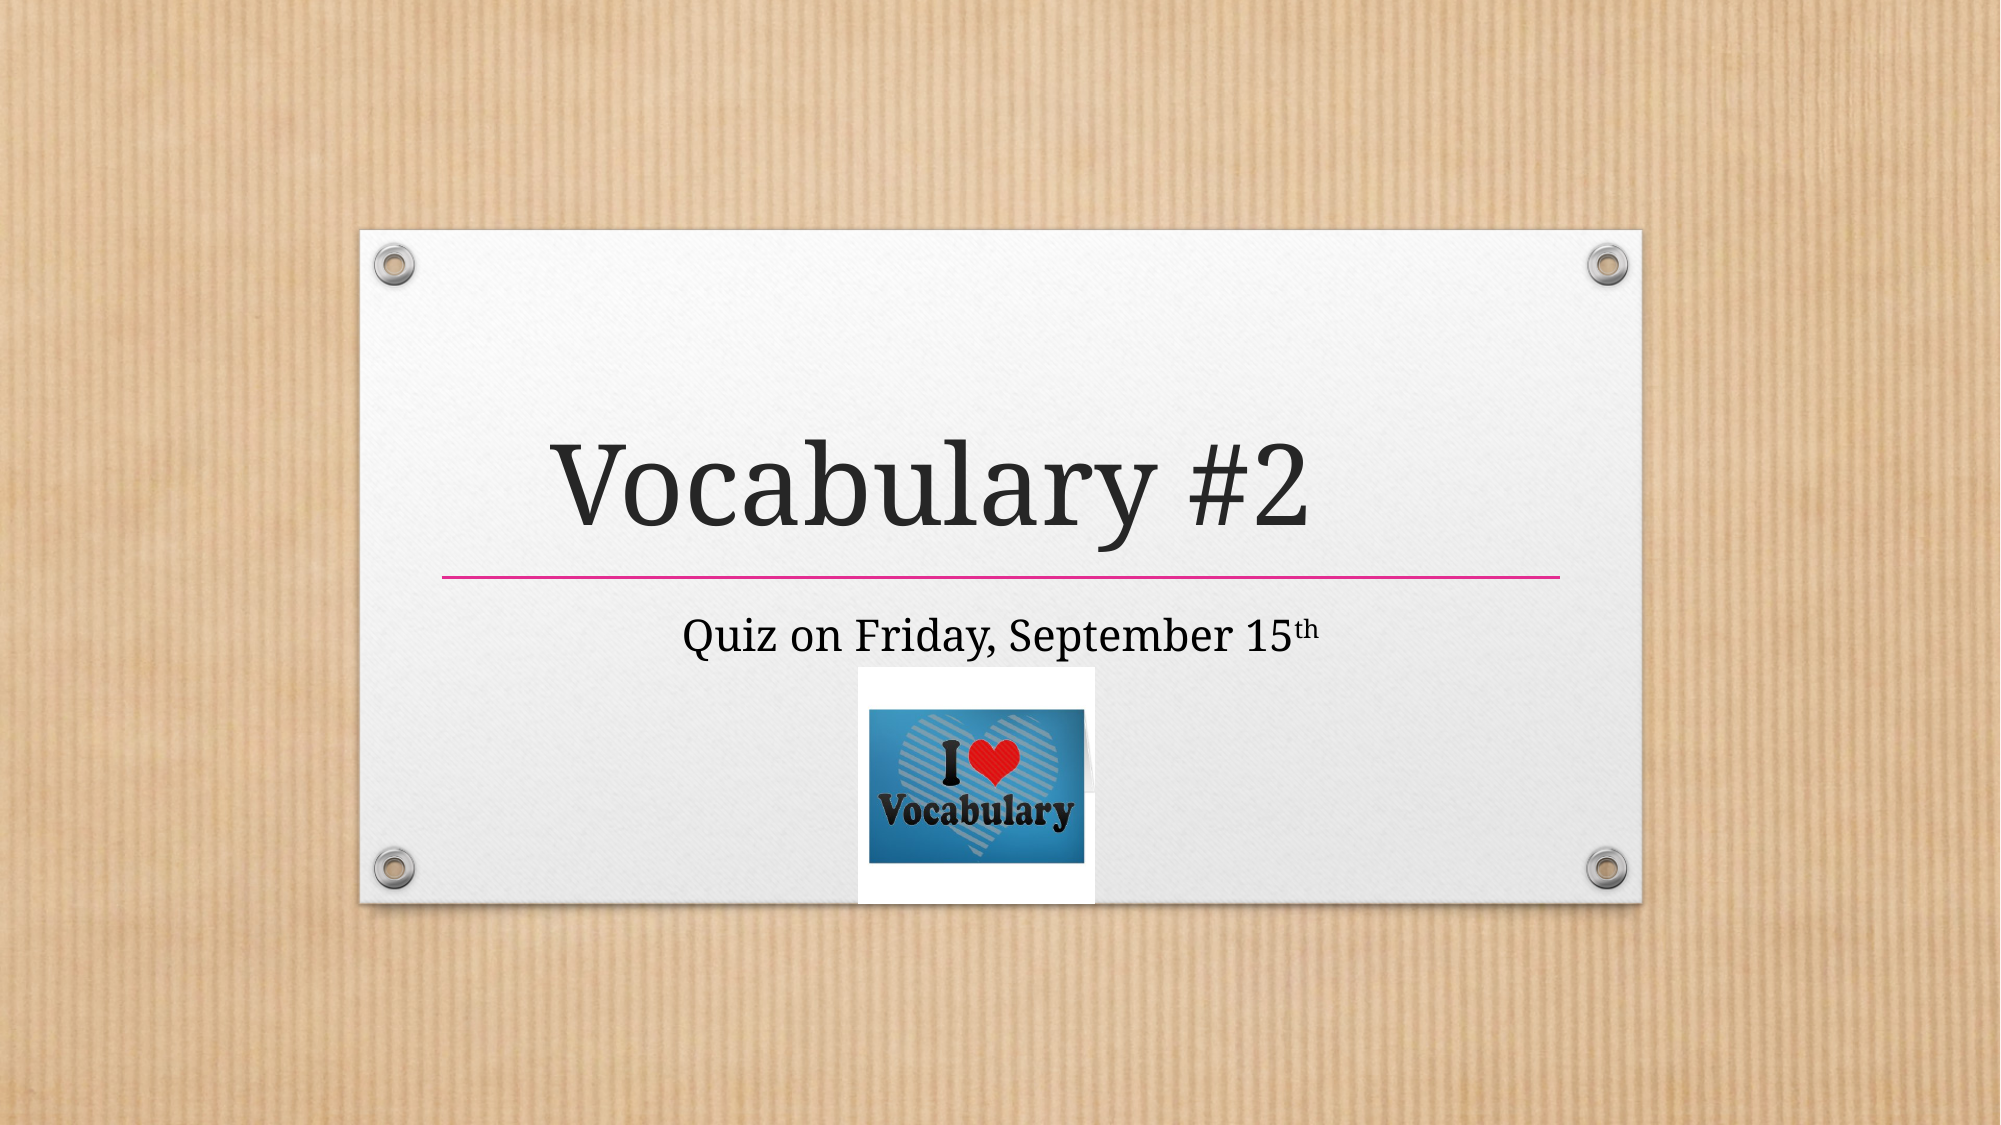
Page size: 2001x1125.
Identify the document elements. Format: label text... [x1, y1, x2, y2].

subtitle Quiz on Friday, September 15th [441, 600, 1560, 817]
title Vocabulary #2 [441, 306, 1560, 556]
picture [0, 0, 2001, 1125]
